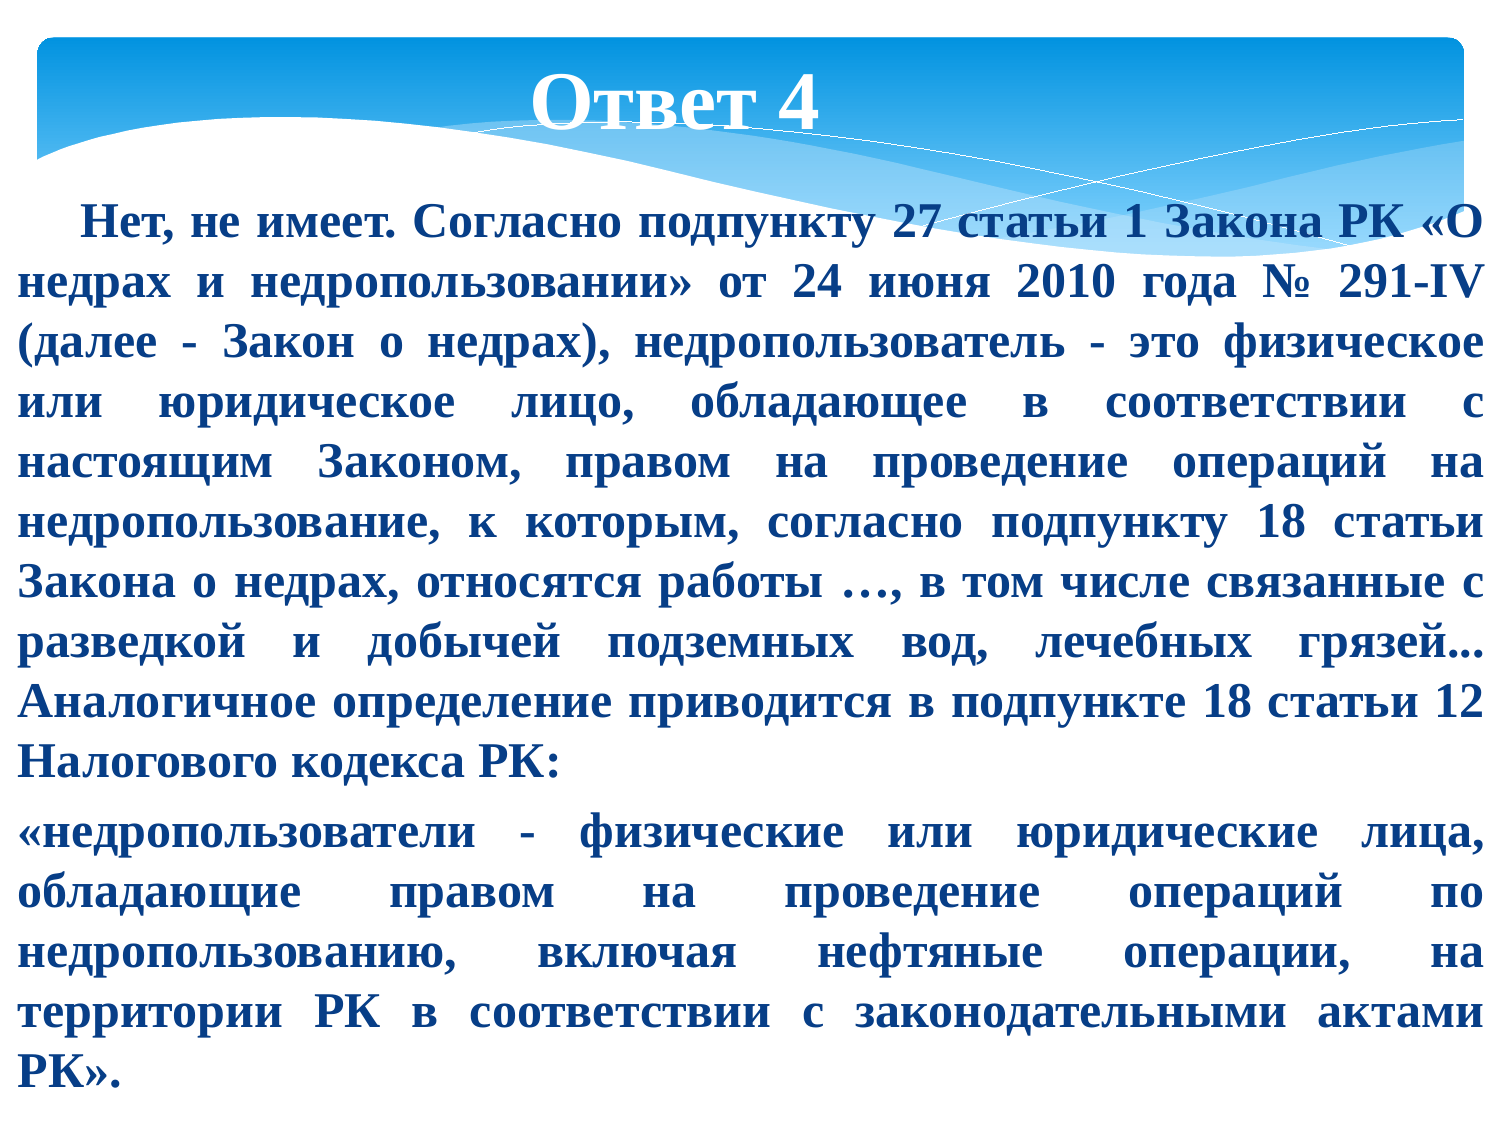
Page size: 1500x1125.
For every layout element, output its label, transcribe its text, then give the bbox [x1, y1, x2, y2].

list Нет, не имеет. Согласно подпункту 27 статьи 1 Закона РК «О недрах и недропользовании» от 24 июня 2010 года № 291-IV (далее - Закон о недрах), недропользователь - это физическое или юридическое лицо, обладающее в соответствии с настоящим Законом, правом на проведение операций на недропользование, к которым, согласно подпункту 18 статьи Закона о недрах, относятся работы …, в том числе связанные с разведкой и добычей подземных вод, лечебных грязей... Аналогичное определение приводится в подпункте 18 статьи 12 Налогового кодекса РК: «недропользователи - физические или юридические лица, обладающие правом на проведение операций по недропользованию, включая нефтяные операции, на территории РК в соответствии с законодательными актами РК». [2, 179, 1500, 1125]
title Ответ 4 [0, 55, 1350, 138]
